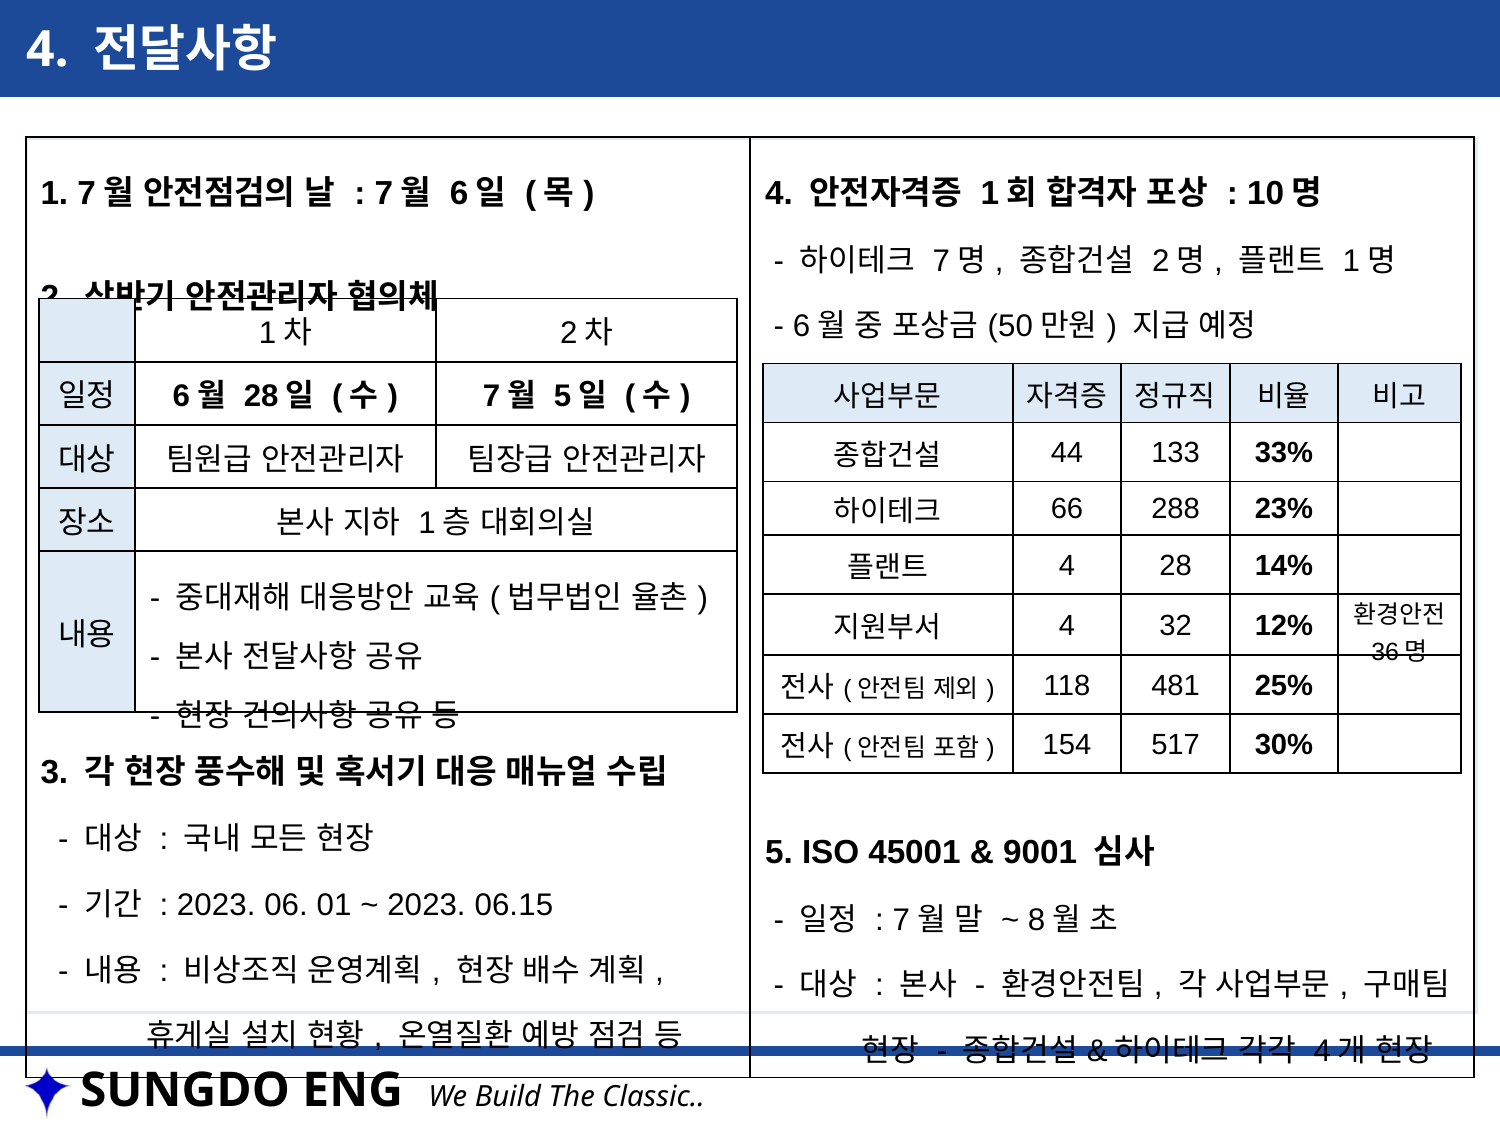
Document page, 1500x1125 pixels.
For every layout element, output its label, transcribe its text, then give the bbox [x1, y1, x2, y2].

table_cell 23% [1231, 482, 1337, 534]
table_cell 플랜트 [764, 536, 1012, 593]
table_cell 7월 5일 (수) [437, 363, 736, 424]
table_cell 30% [1231, 715, 1337, 772]
table_cell [1339, 536, 1460, 593]
table_header 4. 안전자격증 1회 합격자 포상 : 10명 - 하이테크 7명, 종합건설 2명, 플랜트 1명 - 6월 중 포상금(50만원) 지급 예정 - 각 사업부문 별 안전 자격증 소지 현황 5. ISO 45001 & 9001 심사 - 일정 : 7월 말 ~ 8월 초 - 대상 : 본사 - 환경안전팀, 각 사업부문, 구매팀 현장 - 종합건설&하이테크 각각 4개 현장 [751, 138, 1473, 1077]
table_cell 14% [1231, 536, 1337, 593]
table_cell 하이테크 [764, 482, 1012, 534]
table_cell 32 [1122, 595, 1229, 654]
table_cell 28 [1122, 536, 1229, 593]
table_cell 장소 [40, 489, 134, 550]
table_cell [1339, 656, 1460, 713]
table_cell 내용 [40, 552, 134, 711]
table_cell 대상 [40, 426, 134, 487]
table_header 비율 [1231, 364, 1337, 422]
table_header [40, 299, 134, 361]
picture [22, 1066, 72, 1119]
table_cell 44 [1014, 423, 1120, 481]
table_cell 66 [1014, 482, 1120, 534]
text_box 4. 전달사항 [11, 9, 293, 85]
table_cell 33% [1231, 423, 1337, 481]
table_header 1차 [136, 299, 435, 361]
table_header 자격증 [1014, 364, 1120, 422]
table_cell 133 [1122, 423, 1229, 481]
table_cell 25% [1231, 656, 1337, 713]
table_cell 12% [1231, 595, 1337, 654]
table_cell 종합건설 [764, 423, 1012, 481]
table_cell 4 [1014, 595, 1120, 654]
table_cell 지원부서 [764, 595, 1012, 654]
table_cell 환경안전 36명 [1339, 595, 1460, 654]
table_cell 6월 28일 (수) [136, 363, 435, 424]
table_header 2차 [437, 299, 736, 361]
table_header 사업부문 [764, 364, 1012, 422]
table_cell 517 [1122, 715, 1229, 772]
table_cell 팀장급 안전관리자 [437, 426, 736, 487]
table_cell [1339, 715, 1460, 772]
table_cell [1339, 482, 1460, 534]
table_cell 전사(안전팀 제외) [764, 656, 1012, 713]
table_header 비고 [1339, 364, 1460, 422]
table_header 정규직 [1122, 364, 1229, 422]
table_cell 팀원급 안전관리자 [136, 426, 435, 487]
table_cell 본사 지하 1층 대회의실 [136, 489, 736, 550]
table_cell 481 [1122, 656, 1229, 713]
table_header 1. 7월 안전점검의 날 : 7월 6일 (목) 2. 상반기 안전관리자 협의체 3. 각 현장 풍수해 및 혹서기 대응 매뉴얼 수립 - 대상 : 국내 모든 현장 - 기간 : 2023. 06. 01 ~ 2023. 06.15 - 내용 : 비상조직 운영계획, 현장 배수 계획, 휴게실 설치 현황, 온열질환 예방 점검 등 [27, 138, 749, 1077]
table_cell 전사(안전팀 포함) [764, 715, 1012, 772]
table_cell 118 [1014, 656, 1120, 713]
table_cell 일정 [40, 363, 134, 424]
table_cell 288 [1122, 482, 1229, 534]
table_cell [1339, 423, 1460, 481]
table_cell 154 [1014, 715, 1120, 772]
table_cell - 중대재해 대응방안 교육(법무법인 율촌) - 본사 전달사항 공유 - 현장 건의사항 공유 등 [136, 552, 736, 711]
table_cell 4 [1014, 536, 1120, 593]
